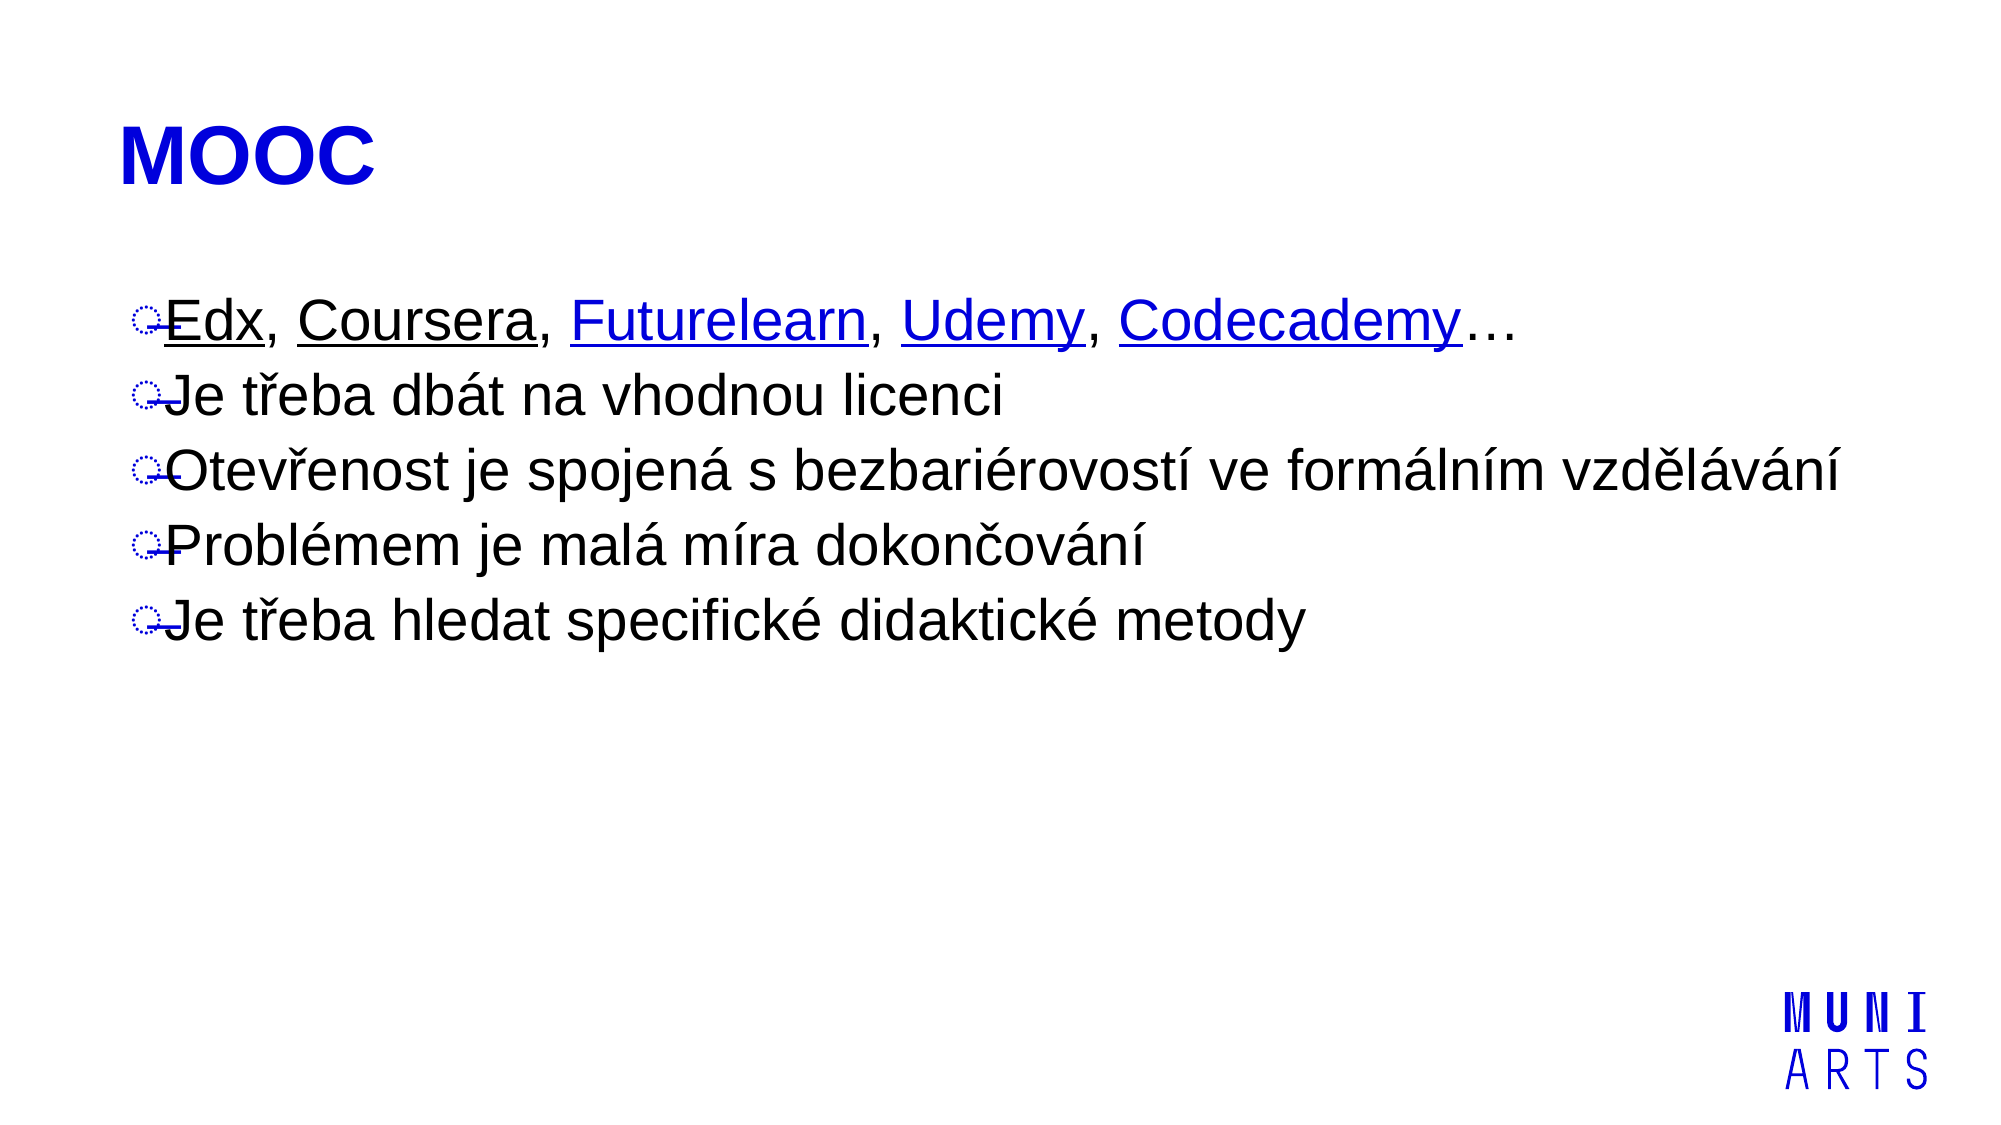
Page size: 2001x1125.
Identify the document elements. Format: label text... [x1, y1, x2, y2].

list Edx, Coursera, Futurelearn, Udemy, Codecademy… Je třeba dbát na vhodnou licenci Otevřenost je spojená s bezbariérovostí ve formálním vzdělávání Problémem je malá míra dokončování Je třeba hledat specifické didaktické metody [118, 277, 1883, 957]
title MOOC [118, 118, 1883, 193]
